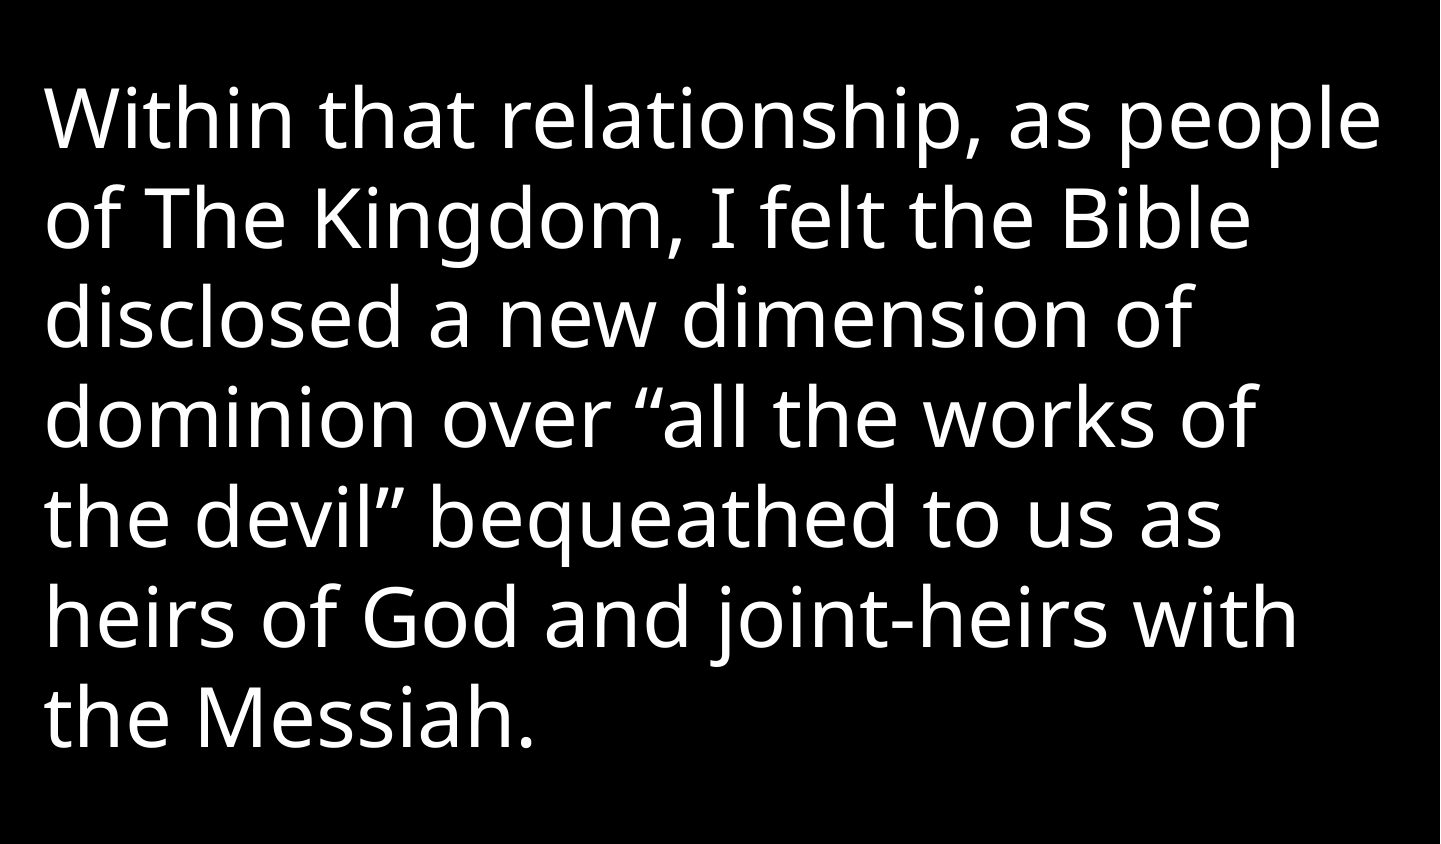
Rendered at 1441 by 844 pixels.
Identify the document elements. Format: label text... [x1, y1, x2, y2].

subtitle Within that relationship, as people of The Kingdom, I felt the Bible disclosed a new dimension of dominion over “all the works of the devil” bequeathed to us as heirs of God and joint-heirs with the Messiah. [32, 59, 1408, 844]
